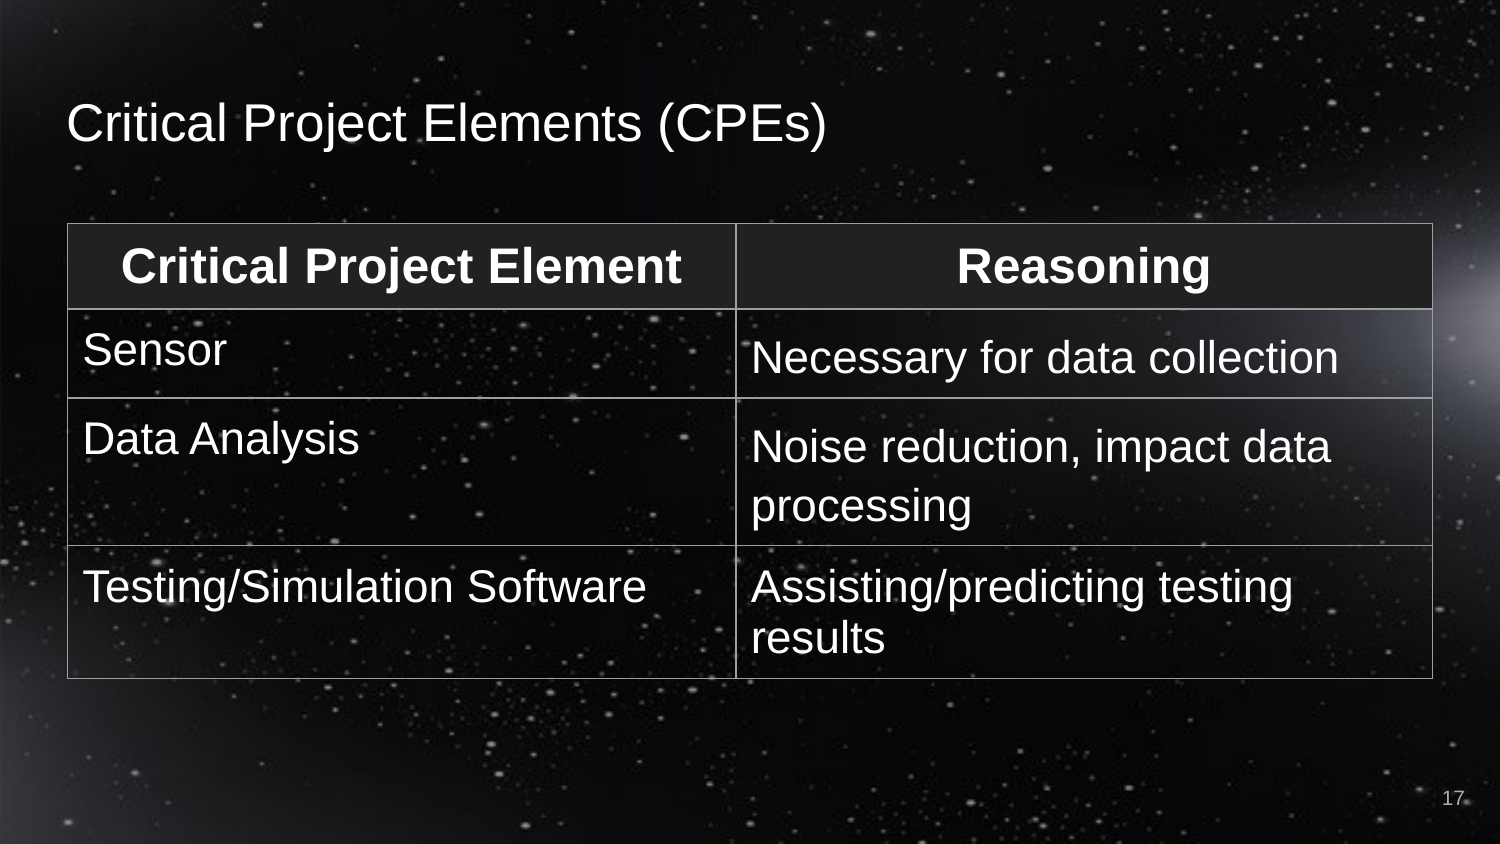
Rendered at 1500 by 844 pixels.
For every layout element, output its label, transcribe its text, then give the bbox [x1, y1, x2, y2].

table_cell Assisting/predicting testing results [737, 546, 1432, 678]
table_header Critical Project Element [68, 224, 735, 308]
title Critical Project Elements (CPEs) [51, 72, 1449, 167]
slide_number 17 [1389, 764, 1480, 830]
table_cell Noise reduction, impact data processing [737, 399, 1432, 545]
table_cell Necessary for data collection [737, 310, 1432, 397]
table_cell Data Analysis [68, 399, 735, 545]
picture [0, 0, 1500, 844]
table_cell Sensor [68, 310, 735, 397]
table_header Reasoning [737, 224, 1432, 308]
table_cell Testing/Simulation Software [68, 546, 735, 678]
